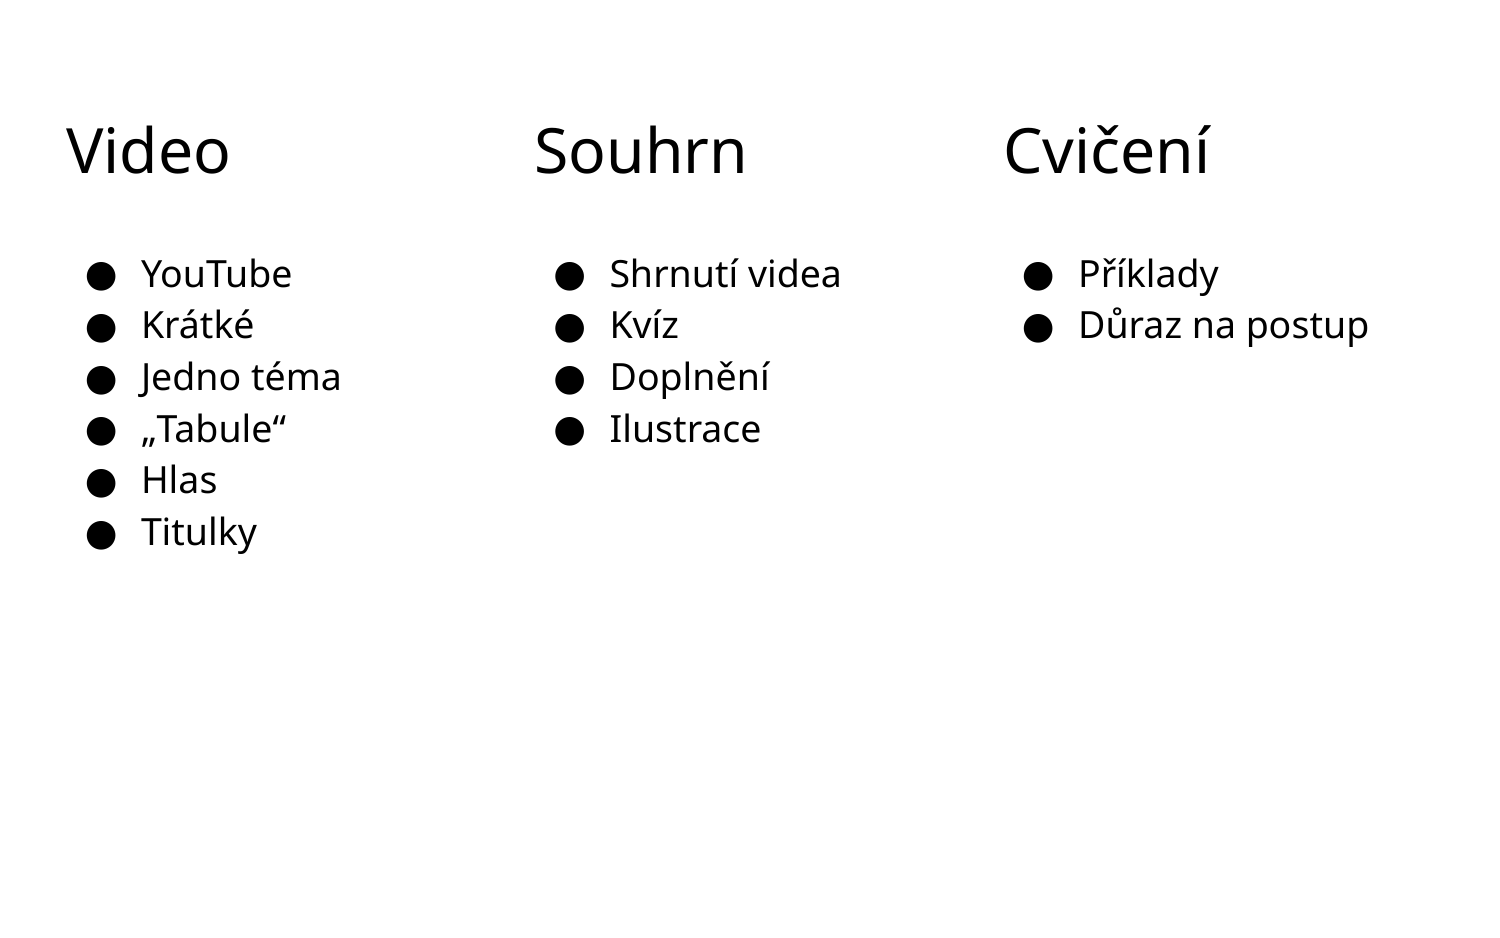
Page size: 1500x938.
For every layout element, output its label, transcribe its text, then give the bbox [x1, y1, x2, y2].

title Cvičení [988, 63, 1449, 202]
list Příklady Důraz na postup [988, 227, 1449, 763]
title Video [51, 63, 512, 202]
title Souhrn [519, 63, 981, 202]
list Shrnutí videa Kvíz Doplnění Ilustrace [519, 227, 981, 763]
list YouTube Krátké Jedno téma „Tabule“ Hlas Titulky [51, 227, 512, 763]
